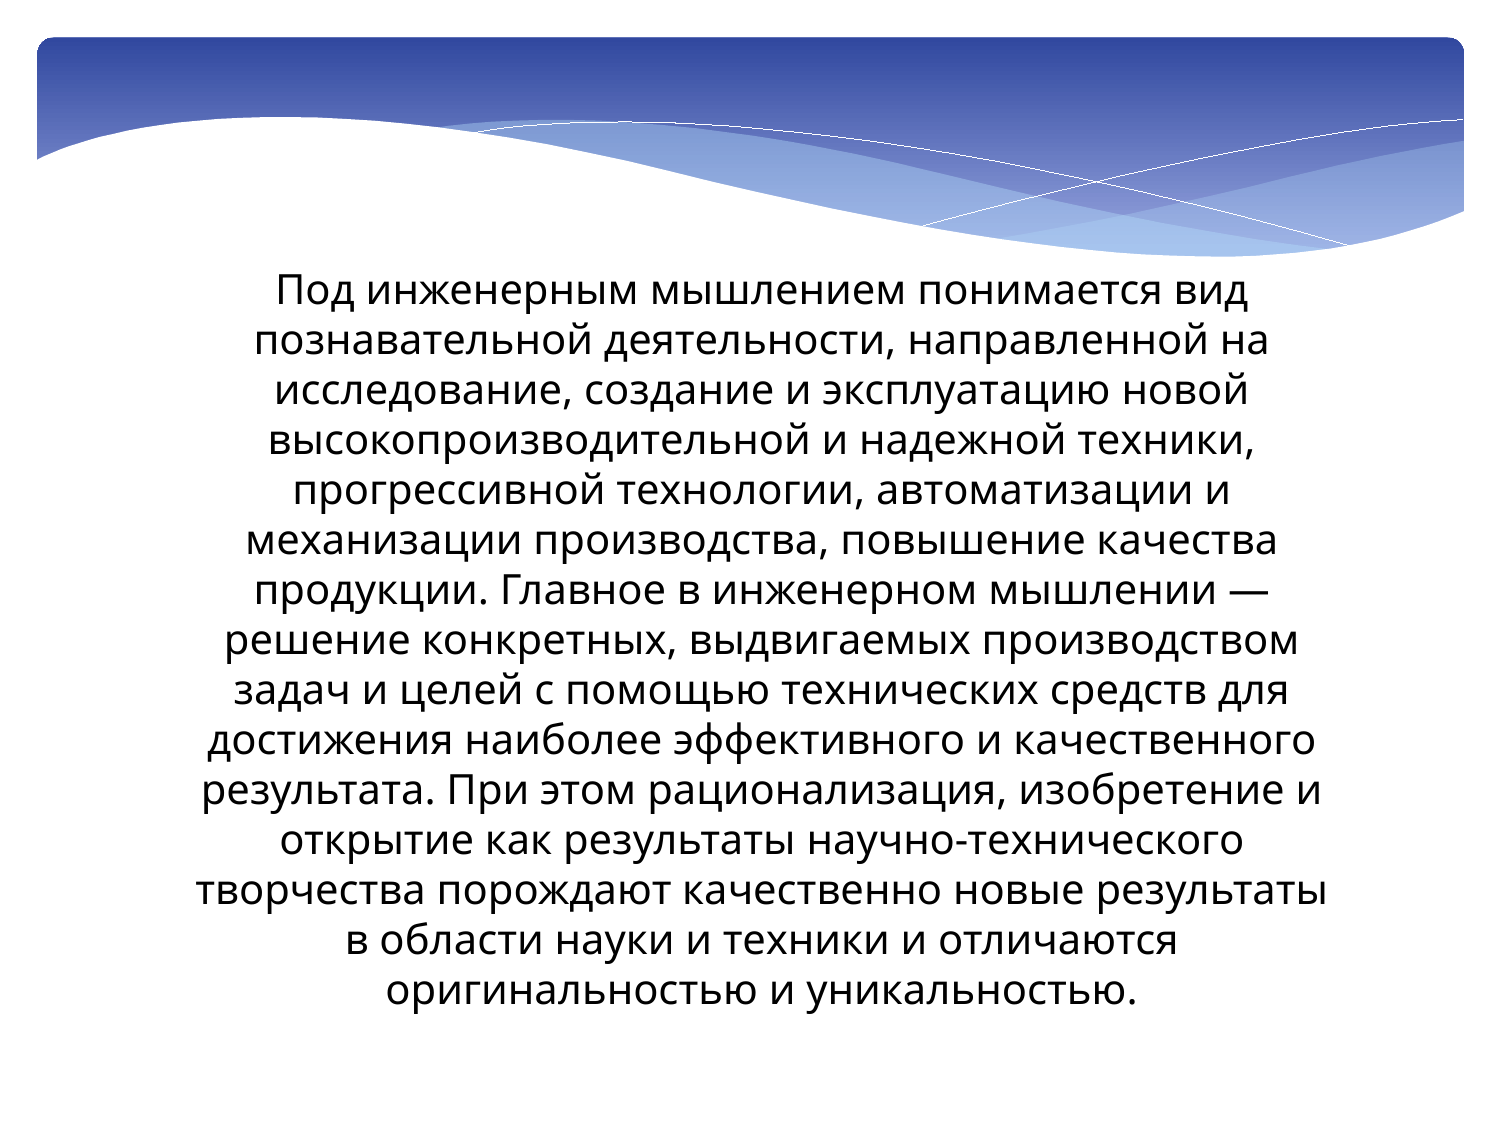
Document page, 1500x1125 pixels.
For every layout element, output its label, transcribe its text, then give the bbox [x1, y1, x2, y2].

text_box Под инженерным мышлением понимается вид познавательной деятельности, направленной на исследование, создание и эксплуатацию новой высокопроизводительной и надежной техники, прогрессивной технологии, автоматизации и механизации производства, повышение качества продукции. Главное в инженерном мышлении — решение конкретных, выдвигаемых производством задач и целей с помощью технических средств для достижения наиболее эффективного и качественного результата. При этом рационализация, изобретение и открытие как результаты научно-технического творчества порождают качественно новые результаты в области науки и техники и отличаются оригинальностью и уникальностью. [171, 255, 1353, 1021]
